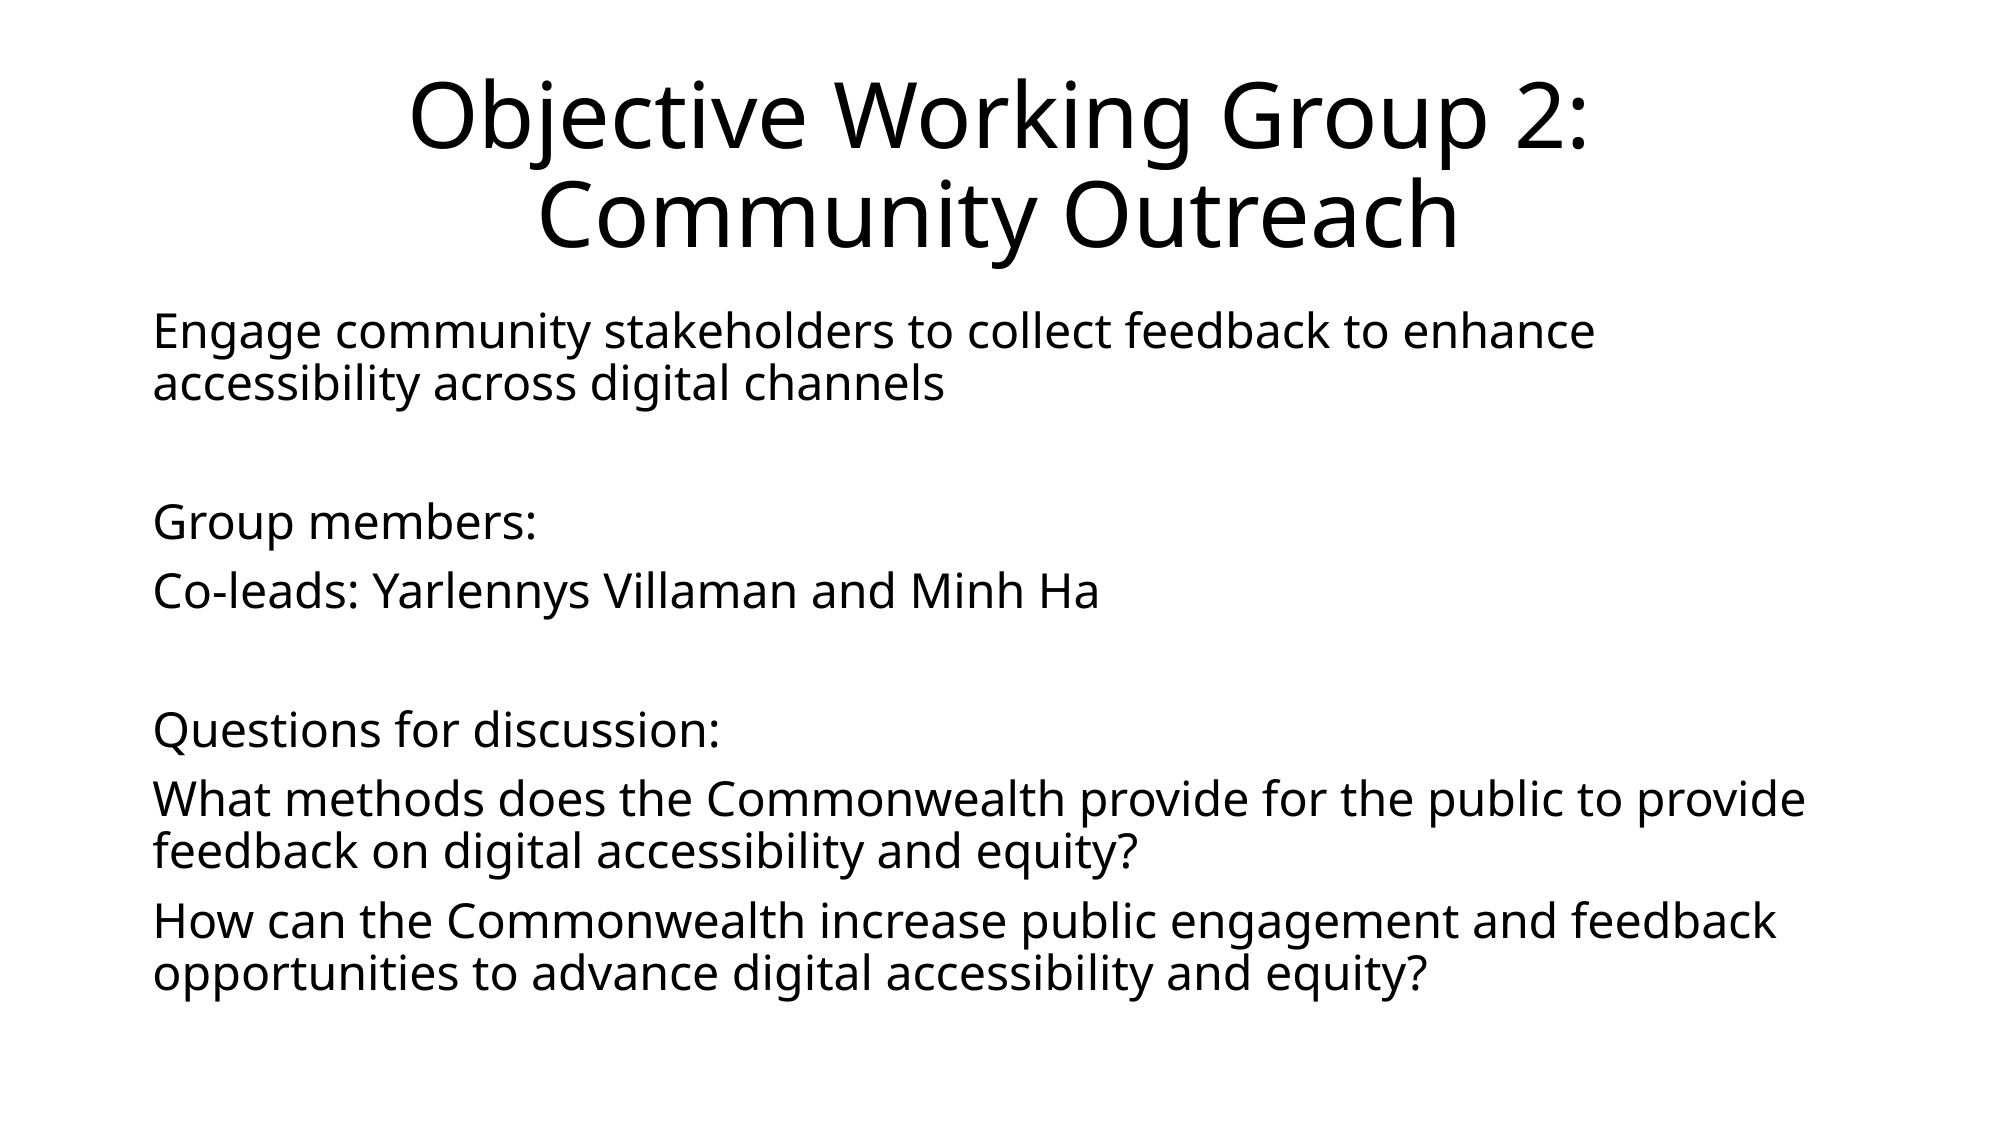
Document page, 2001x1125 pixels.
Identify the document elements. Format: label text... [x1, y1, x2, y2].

title Objective Working Group 2: Community Outreach [137, 59, 1863, 278]
list Engage community stakeholders to collect feedback to enhance accessibility across digital channels Group members: Co-leads: Yarlennys Villaman and Minh Ha Questions for discussion: What methods does the Commonwealth provide for the public to provide feedback on digital accessibility and equity? How can the Commonwealth increase public engagement and feedback opportunities to advance digital accessibility and equity? [137, 299, 1863, 1014]
